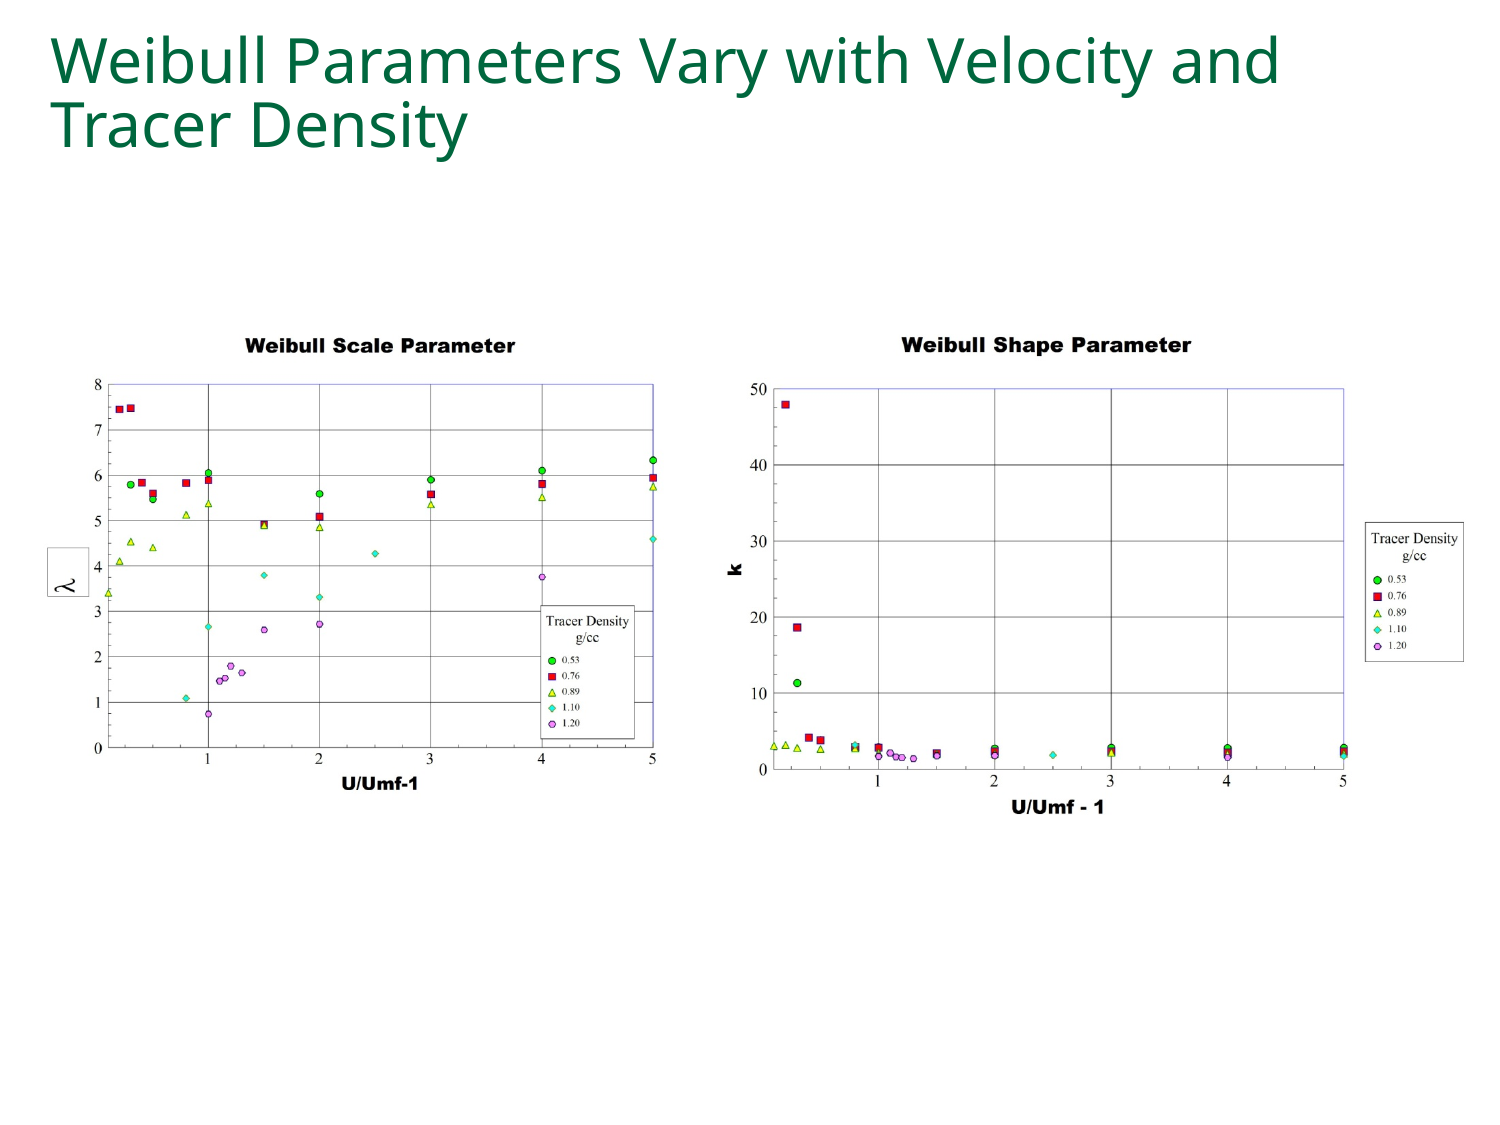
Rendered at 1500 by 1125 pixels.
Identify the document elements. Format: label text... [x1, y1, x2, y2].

picture [663, 279, 1500, 926]
title Weibull Parameters Vary with Velocity and Tracer Density [35, 25, 1460, 179]
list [0, 274, 799, 893]
